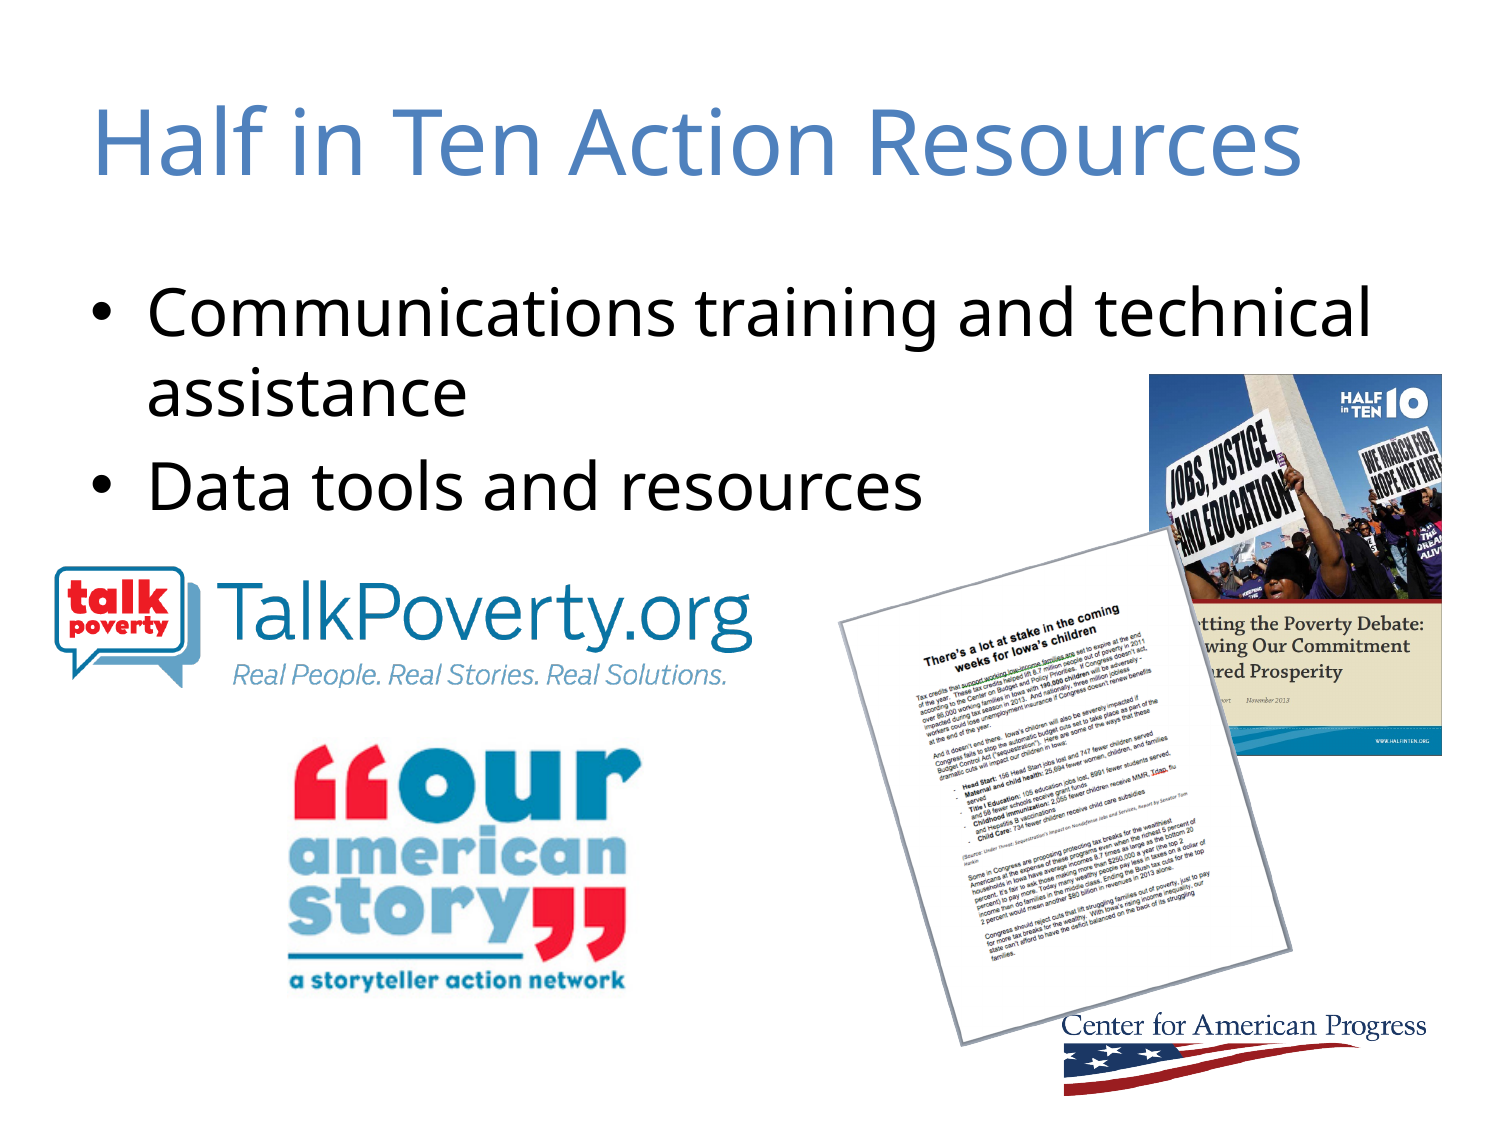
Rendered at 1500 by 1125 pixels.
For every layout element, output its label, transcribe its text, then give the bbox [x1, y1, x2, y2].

picture [49, 562, 779, 688]
picture [287, 737, 644, 1000]
title Half in Ten Action Resources [75, 45, 1425, 233]
list Communications training and technical assistance Data tools and resources [75, 262, 1425, 1005]
picture [838, 374, 1442, 1096]
